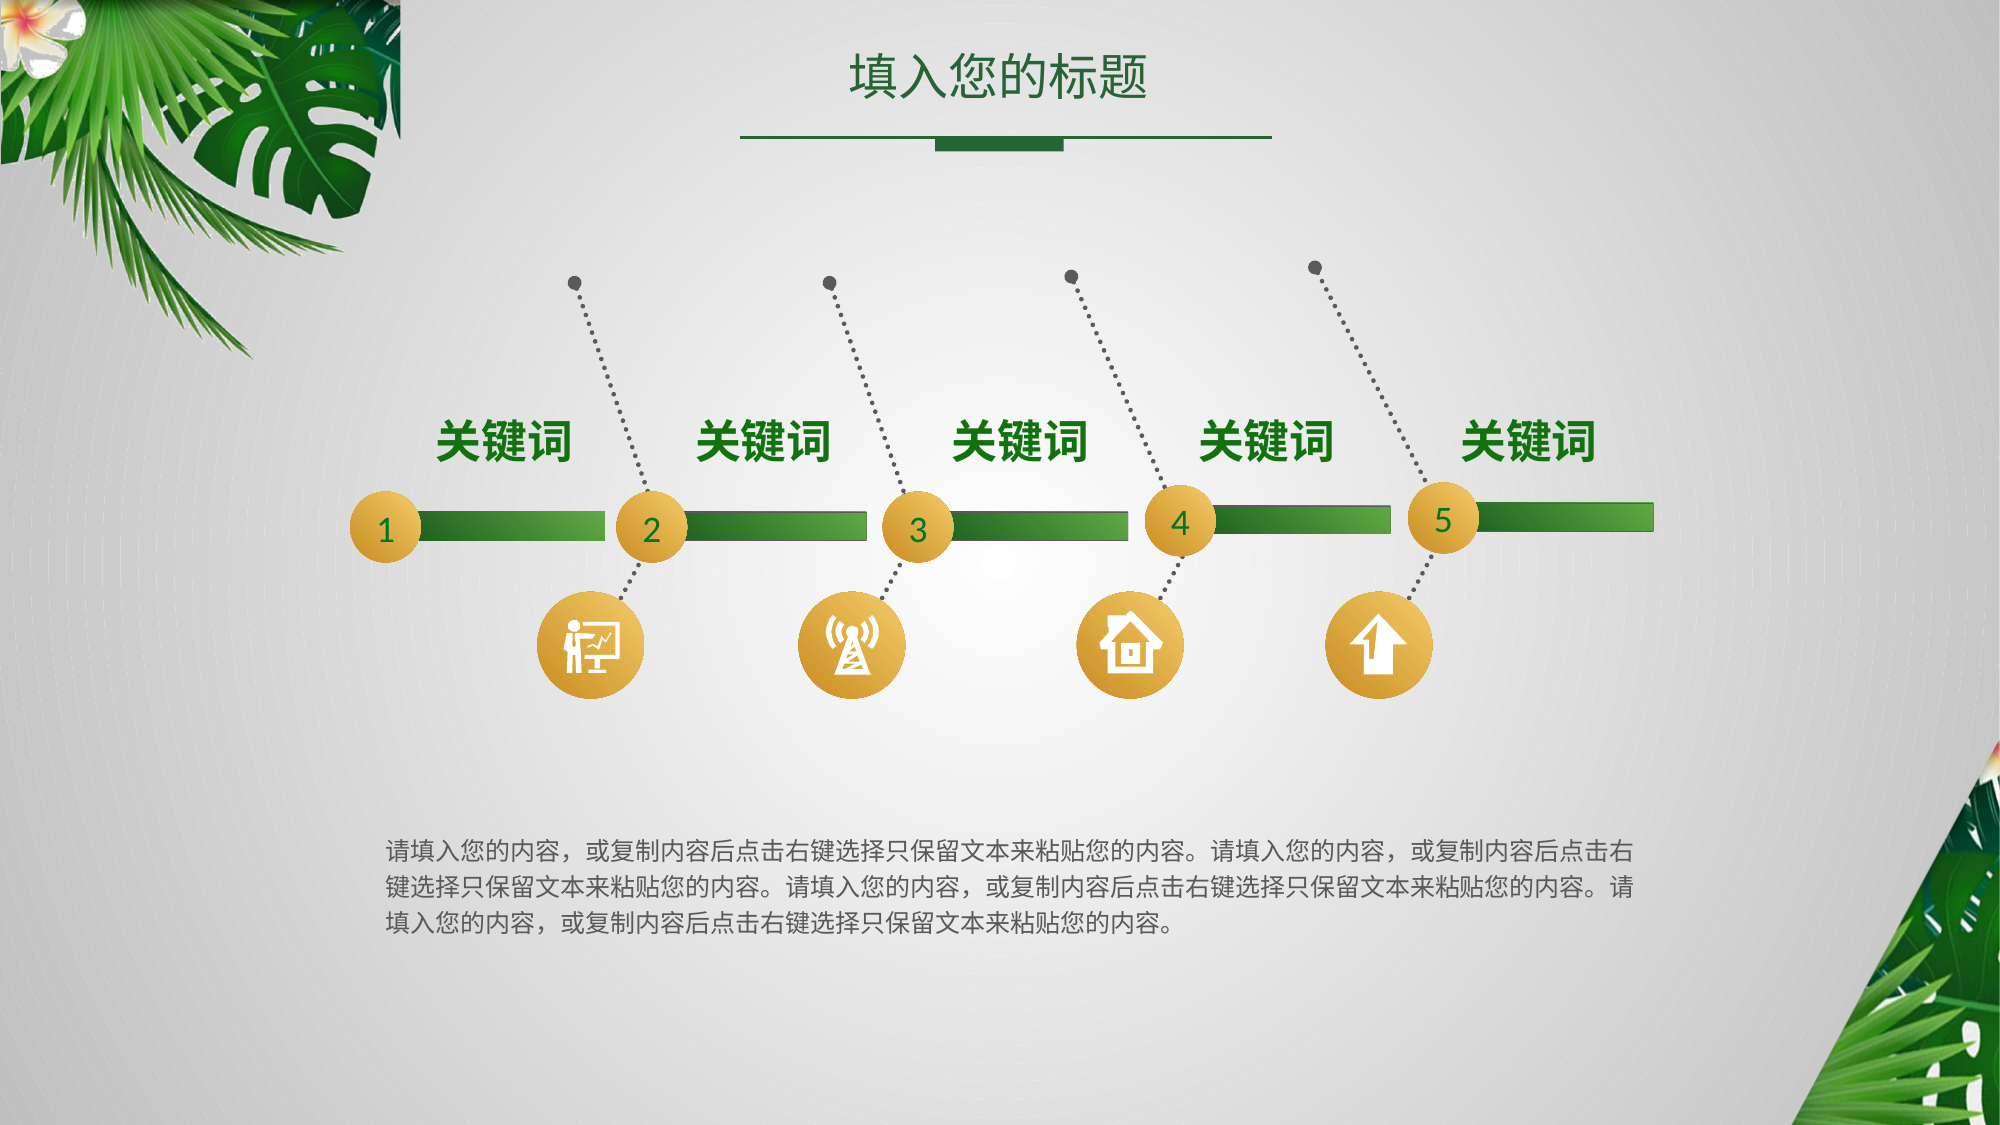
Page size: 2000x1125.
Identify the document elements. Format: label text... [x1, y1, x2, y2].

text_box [798, 282, 1065, 699]
text_box 请填入您的内容，或复制内容后点击右键选择只保留文本来粘贴您的内容。请填入您的内容，或复制内容后点击右键选择只保留文本来粘贴您的内容。请填入您的内容，或复制内容后点击右键选择只保留文本来粘贴您的内容。请填入您的内容，或复制内容后点击右键选择只保留文本来粘贴您的内容。 [371, 822, 1659, 945]
picture [1765, 740, 2000, 1125]
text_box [1071, 276, 1309, 699]
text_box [349, 491, 532, 563]
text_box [1314, 267, 1654, 699]
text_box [537, 282, 797, 699]
text_box 关键词 [374, 405, 532, 476]
picture [1, 0, 401, 374]
text_box 填入您的标题 [679, 37, 1318, 113]
